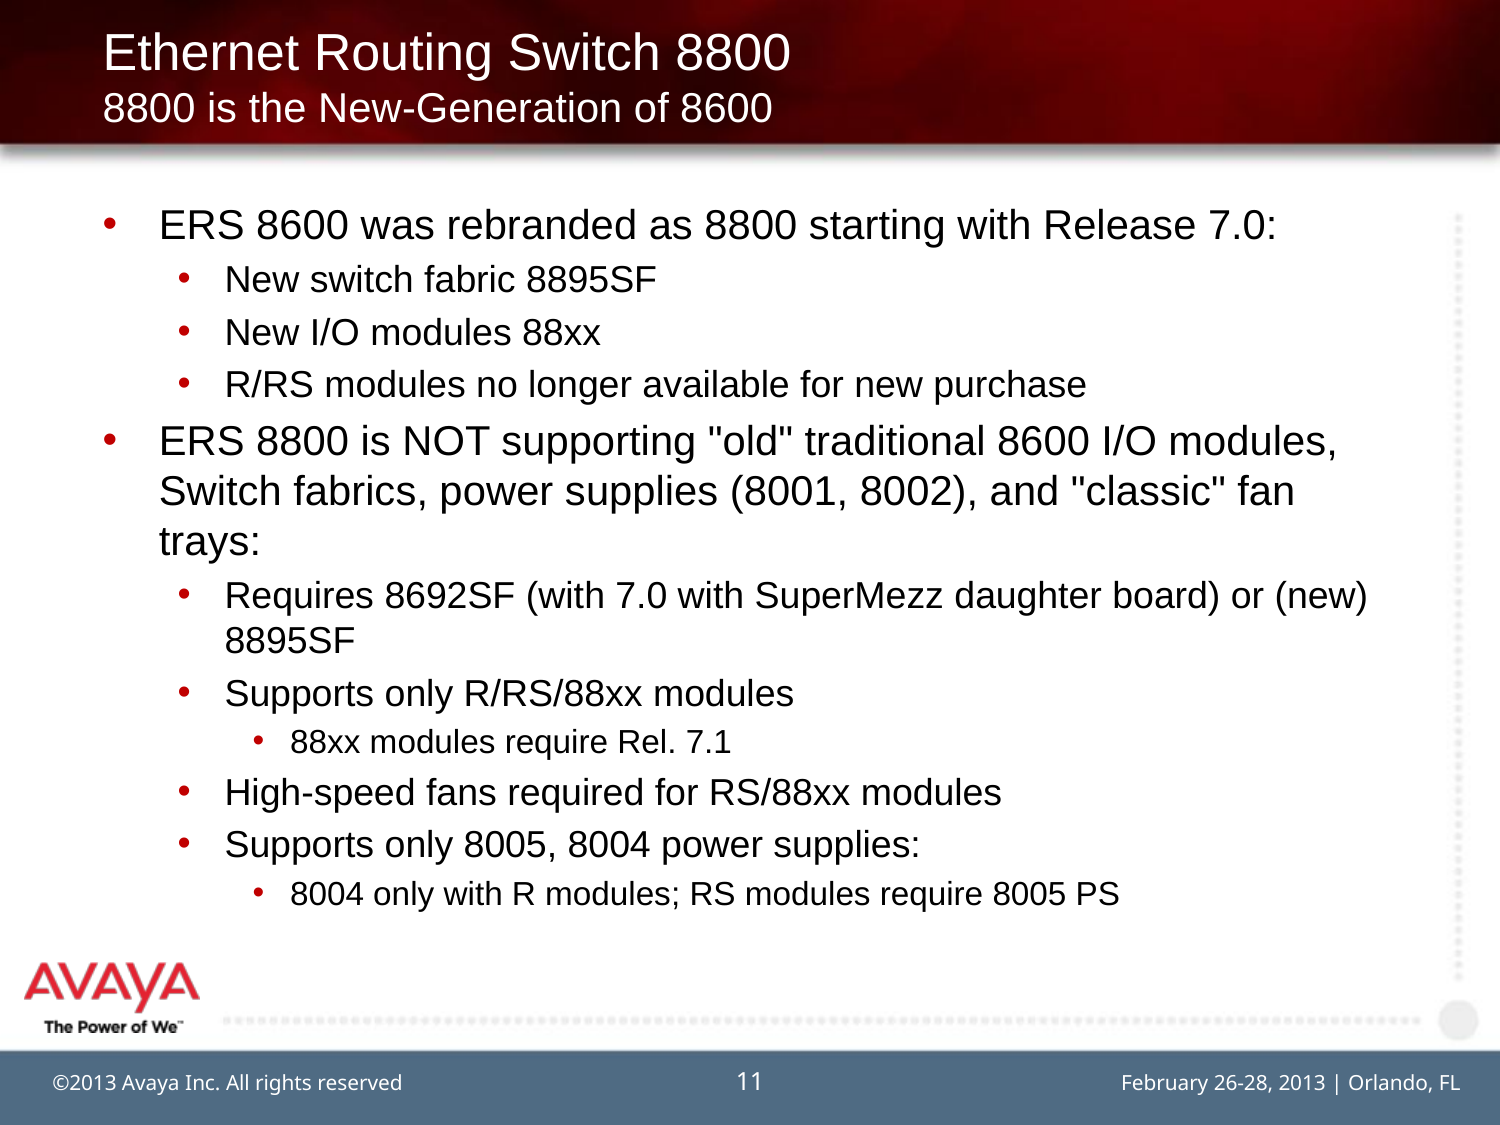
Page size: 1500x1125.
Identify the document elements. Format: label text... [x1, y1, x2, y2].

title Ethernet Routing Switch 8800 8800 is the New-Generation of 8600 [87, 12, 975, 138]
slide_number 11 [575, 1052, 925, 1113]
picture [0, 0, 1500, 1125]
list ERS 8600 was rebranded as 8800 starting with Release 7.0: New switch fabric 8895SF New I/O modules 88xx R/RS modules no longer available for new purchase ERS 8800 is NOT supporting "old" traditional 8600 I/O modules, Switch fabrics, power supplies (8001, 8002), and "classic" fan trays: Requires 8692SF (with 7.0 with SuperMezz daughter board) or (new) 8895SF Supports only R/RS/88xx modules 88xx modules require Rel. 7.1 High-speed fans required for RS/88xx modules Supports only 8005, 8004 power supplies: 8004 only with R modules; RS modules require 8005 PS [87, 190, 1413, 938]
